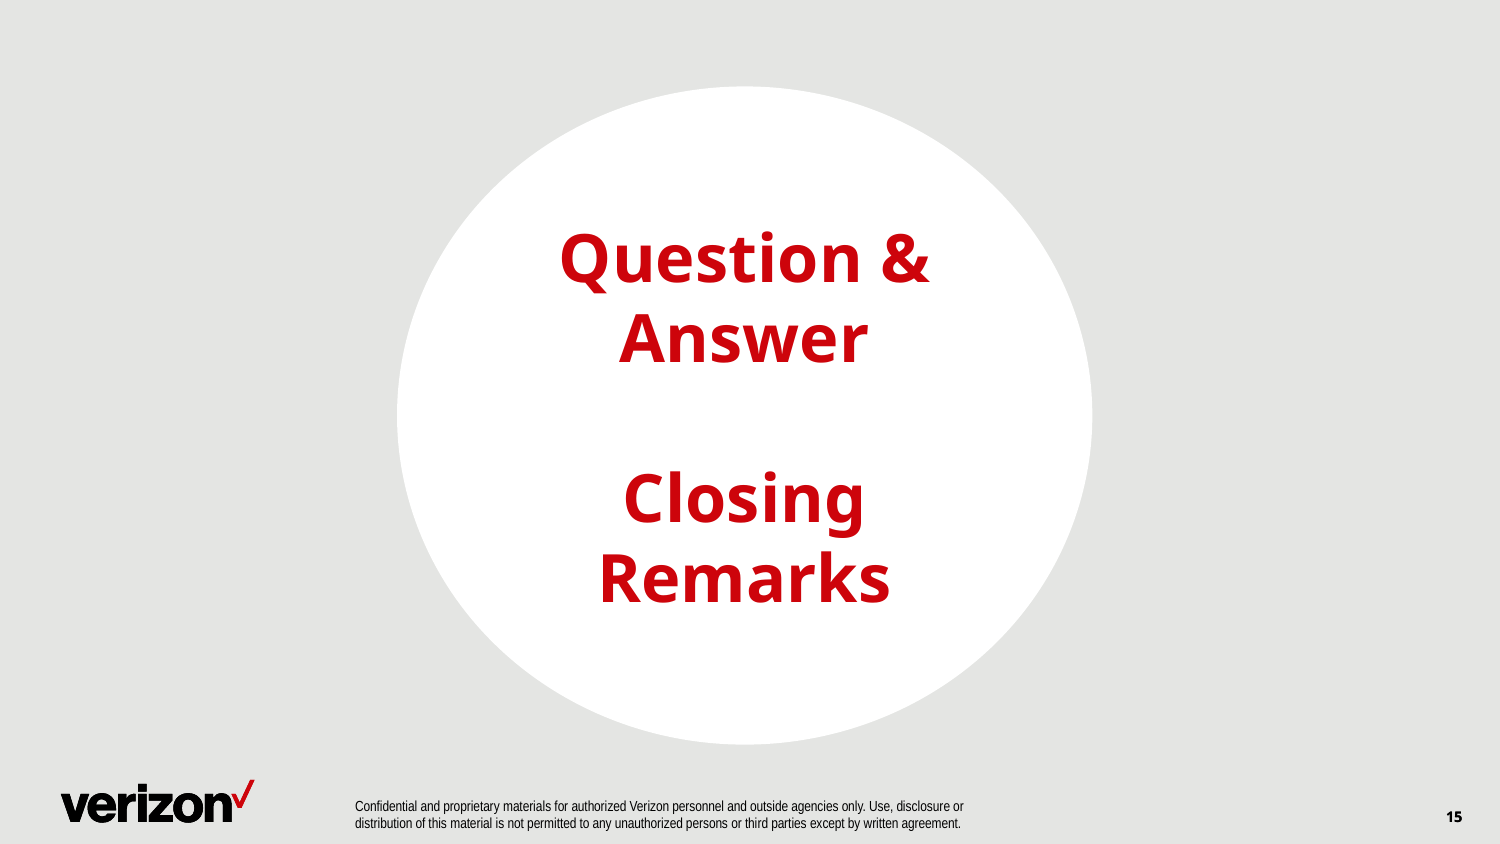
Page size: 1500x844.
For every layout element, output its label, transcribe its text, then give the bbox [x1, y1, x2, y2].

text_box Question & Answer Closing Remarks [395, 85, 1094, 746]
footer Confidential and proprietary materials for authorized Verizon personnel and outside agencies only. Use, disclosure or distribution of this material is not permitted to any unauthorized persons or third parties except by written agreement. [355, 803, 1019, 832]
